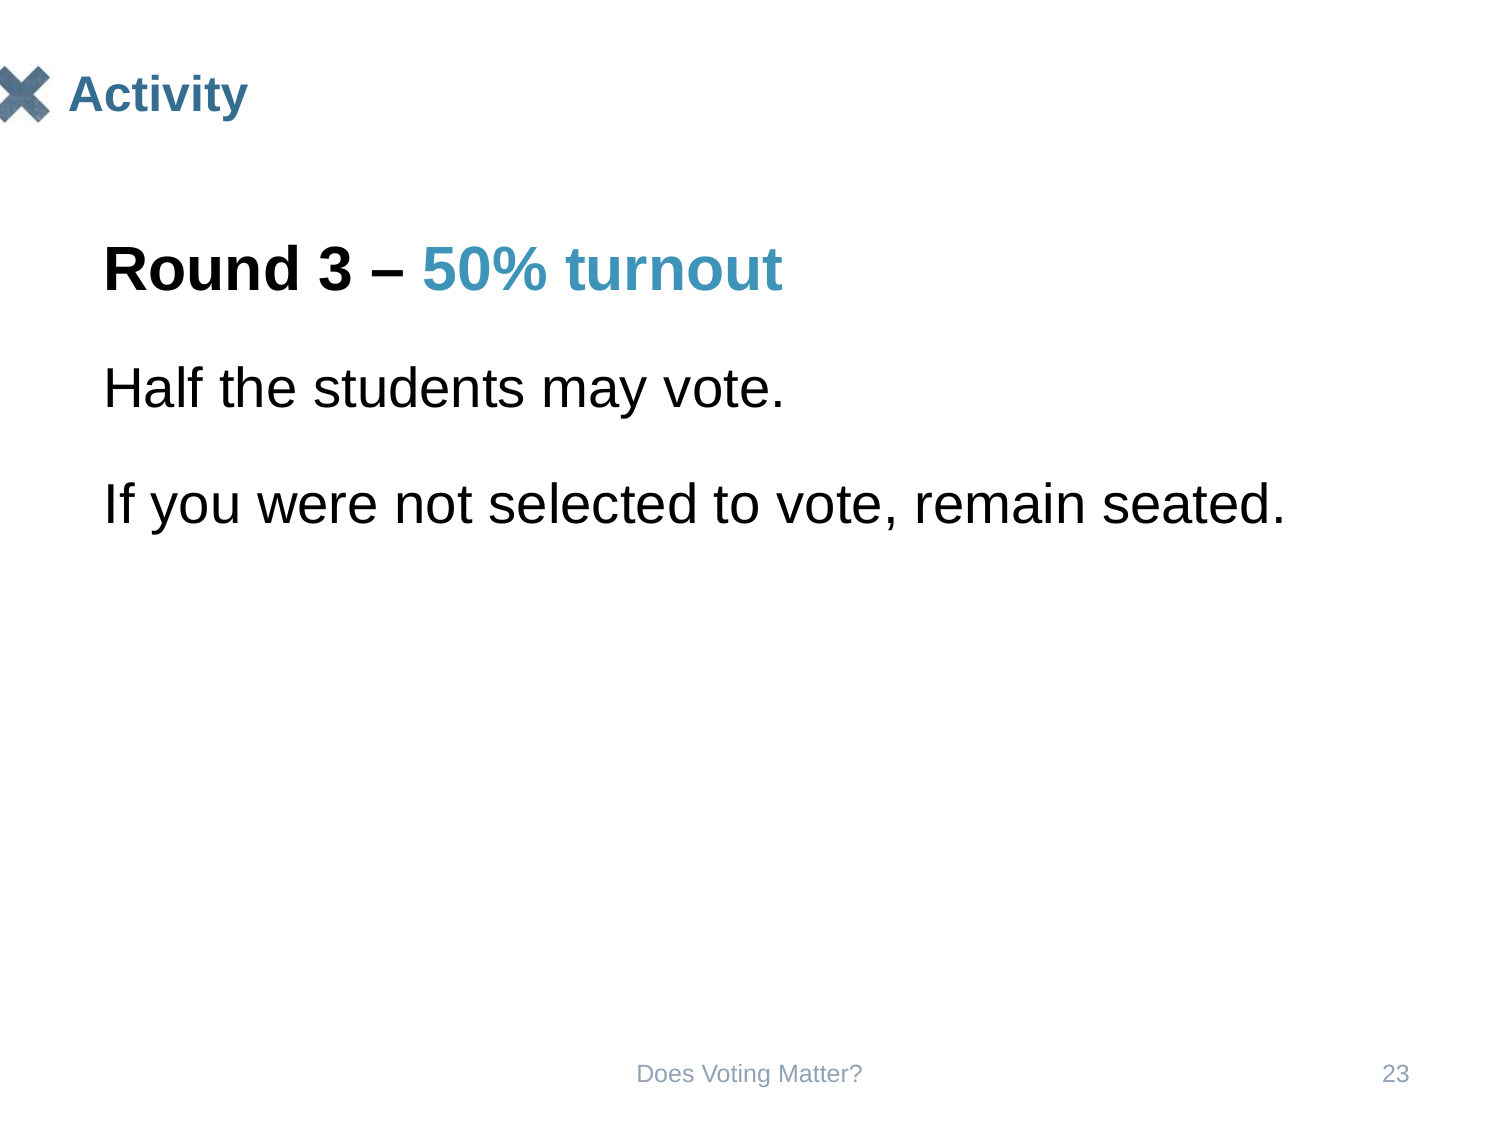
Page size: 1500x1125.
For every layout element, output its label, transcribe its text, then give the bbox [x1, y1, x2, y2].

text_box Activity [53, 54, 1388, 130]
footer Does Voting Matter? [512, 1042, 988, 1103]
picture [0, 62, 54, 126]
list Round 3 – 50% turnout Half the students may vote. If you were not selected to vote, remain seated. [88, 219, 1439, 946]
slide_number 23 [1074, 1042, 1425, 1103]
